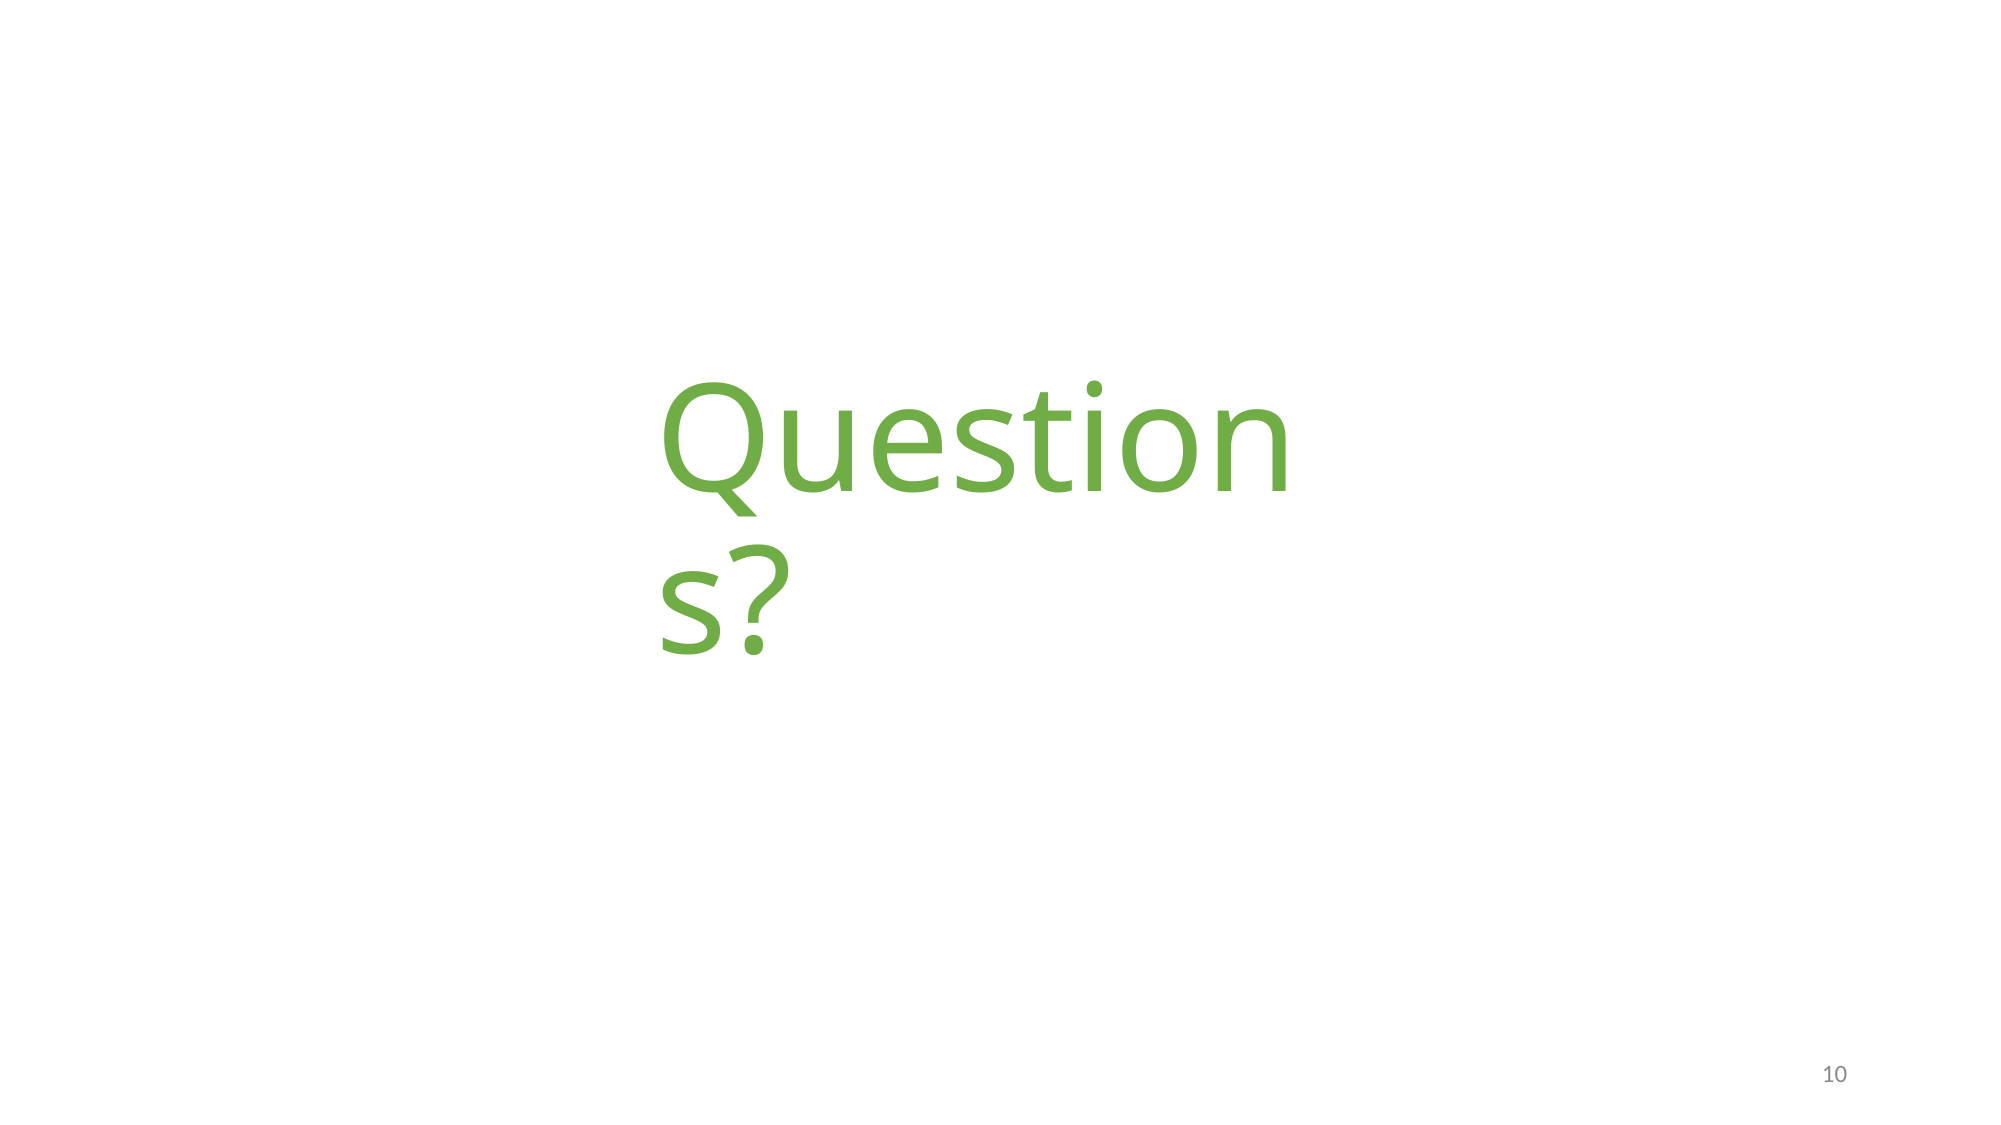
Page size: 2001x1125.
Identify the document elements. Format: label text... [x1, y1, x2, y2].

slide_number 10 [1412, 1042, 1863, 1103]
title Questions? [640, 360, 1359, 689]
